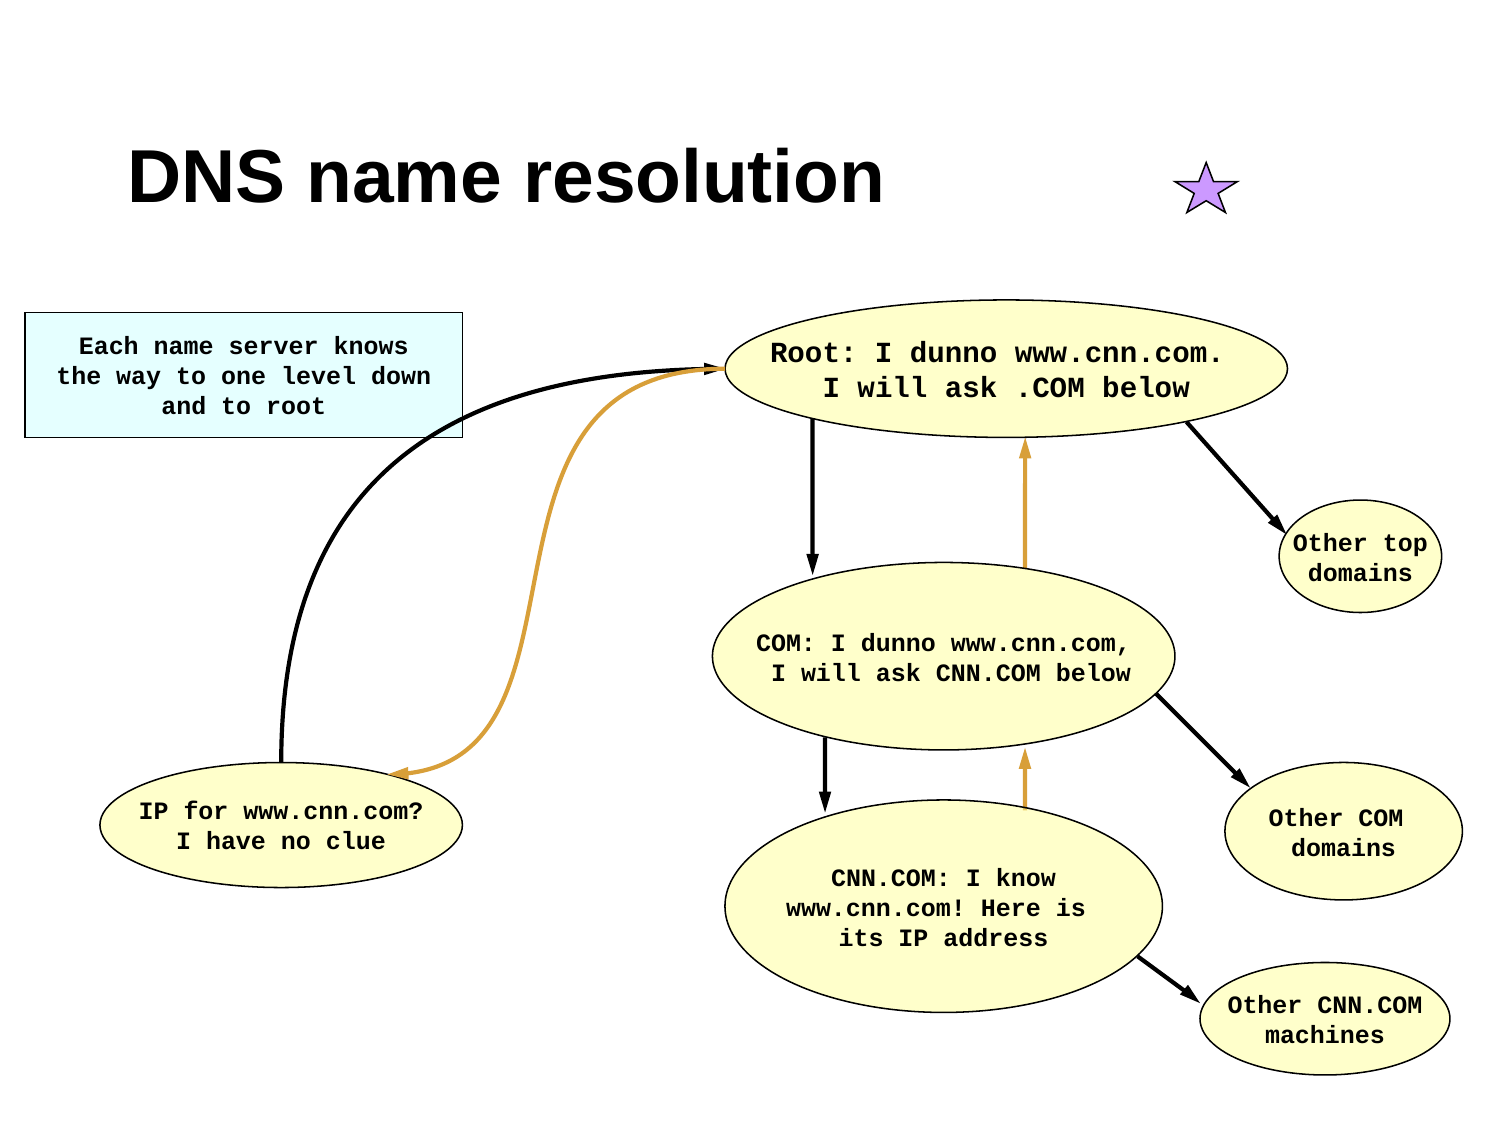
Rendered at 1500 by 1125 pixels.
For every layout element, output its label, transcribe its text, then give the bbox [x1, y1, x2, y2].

text_box IP for www.cnn.com? I have no clue [99, 762, 463, 888]
title DNS name resolution [75, 45, 1425, 233]
text_box Other CNN.COM machines [1200, 962, 1450, 1075]
text_box Root: I dunno www.cnn.com. I will ask .COM below [725, 299, 1288, 438]
text_box [1186, 422, 1286, 534]
text_box Each name server knows the way to one level down and to root [24, 312, 463, 438]
text_box [818, 737, 832, 813]
text_box Other COM domains [1224, 762, 1463, 900]
text_box Other top domains [1279, 500, 1442, 613]
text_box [387, 368, 726, 775]
text_box [1156, 693, 1250, 788]
text_box [1018, 747, 1032, 807]
text_box [1018, 438, 1032, 568]
text_box [1137, 956, 1205, 1006]
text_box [305, 343, 701, 788]
text_box [806, 419, 819, 575]
text_box COM: I dunno www.cnn.com, I will ask CNN.COM below [729, 562, 1175, 750]
text_box CNN.COM: I know www.cnn.com! Here is its IP address [724, 799, 1163, 1013]
